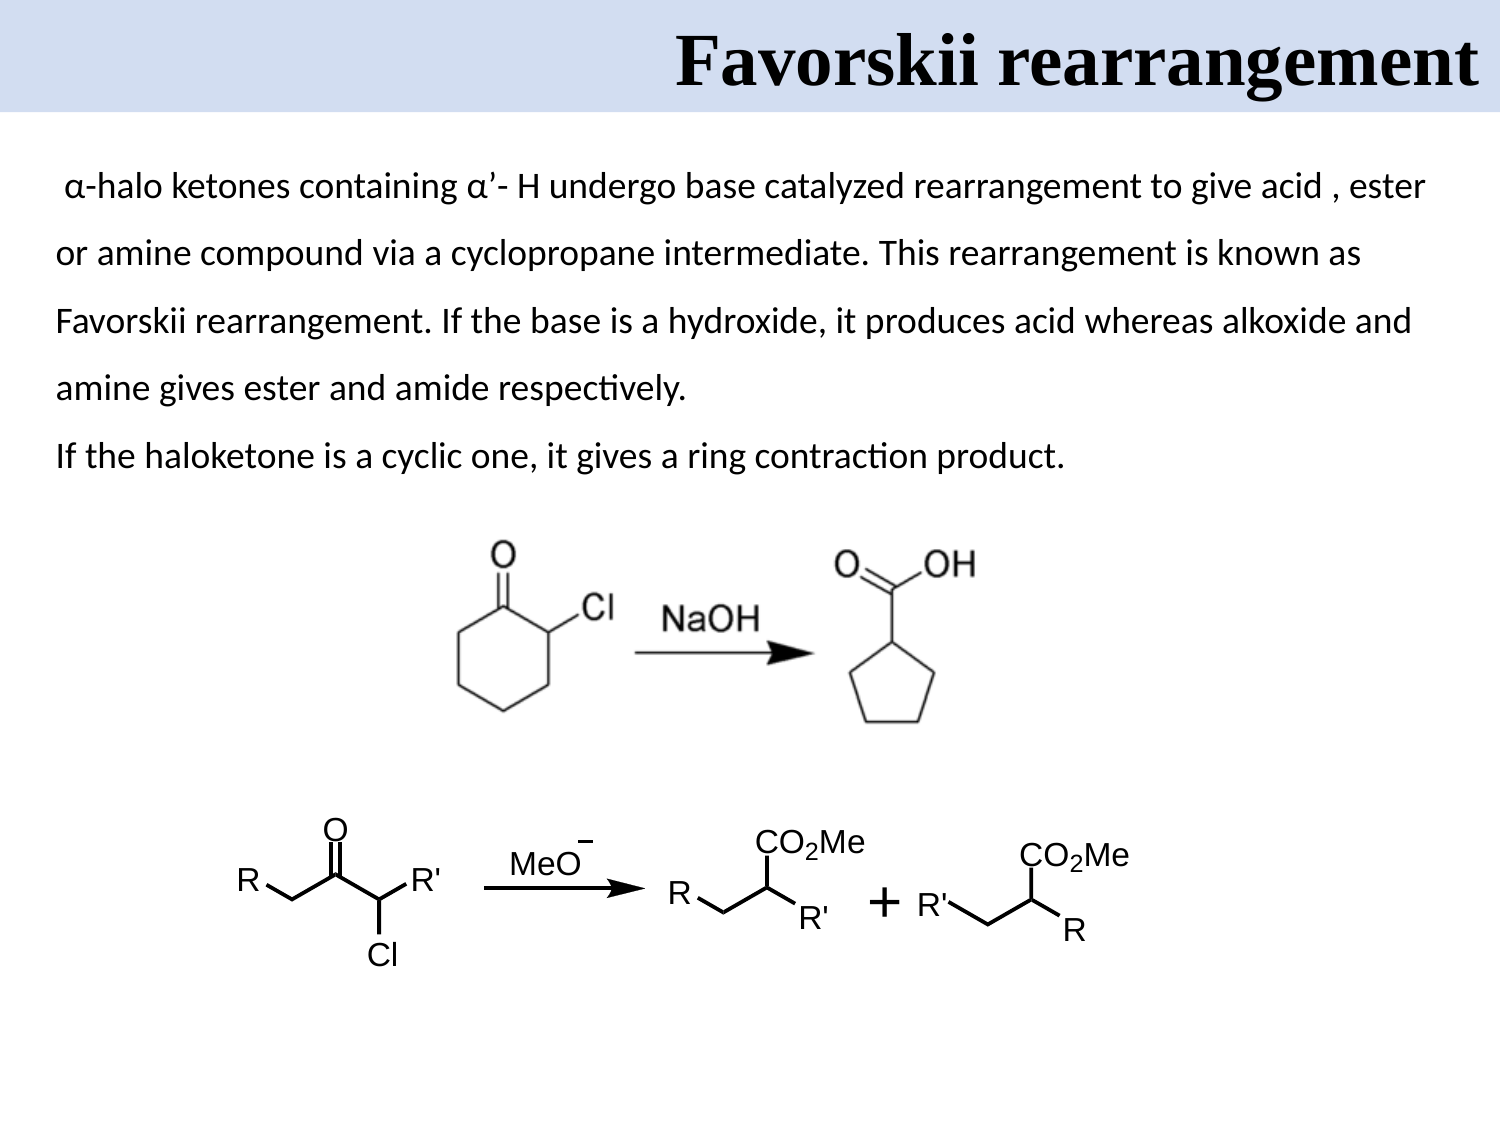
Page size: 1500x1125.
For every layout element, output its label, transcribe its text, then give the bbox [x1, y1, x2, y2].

text_box α-halo ketones containing α’- H undergo base catalyzed rearrangement to give acid , ester or amine compound via a cyclopropane intermediate. This rearrangement is known as Favorskii rearrangement. If the base is a hydroxide, it produces acid whereas alkoxide and amine gives ester and amide respectively. If the haloketone is a cyclic one, it gives a ring contraction product. [40, 130, 1480, 484]
text_box Favorskii rearrangement [604, 2, 1495, 108]
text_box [233, 806, 1144, 969]
picture [441, 526, 989, 740]
